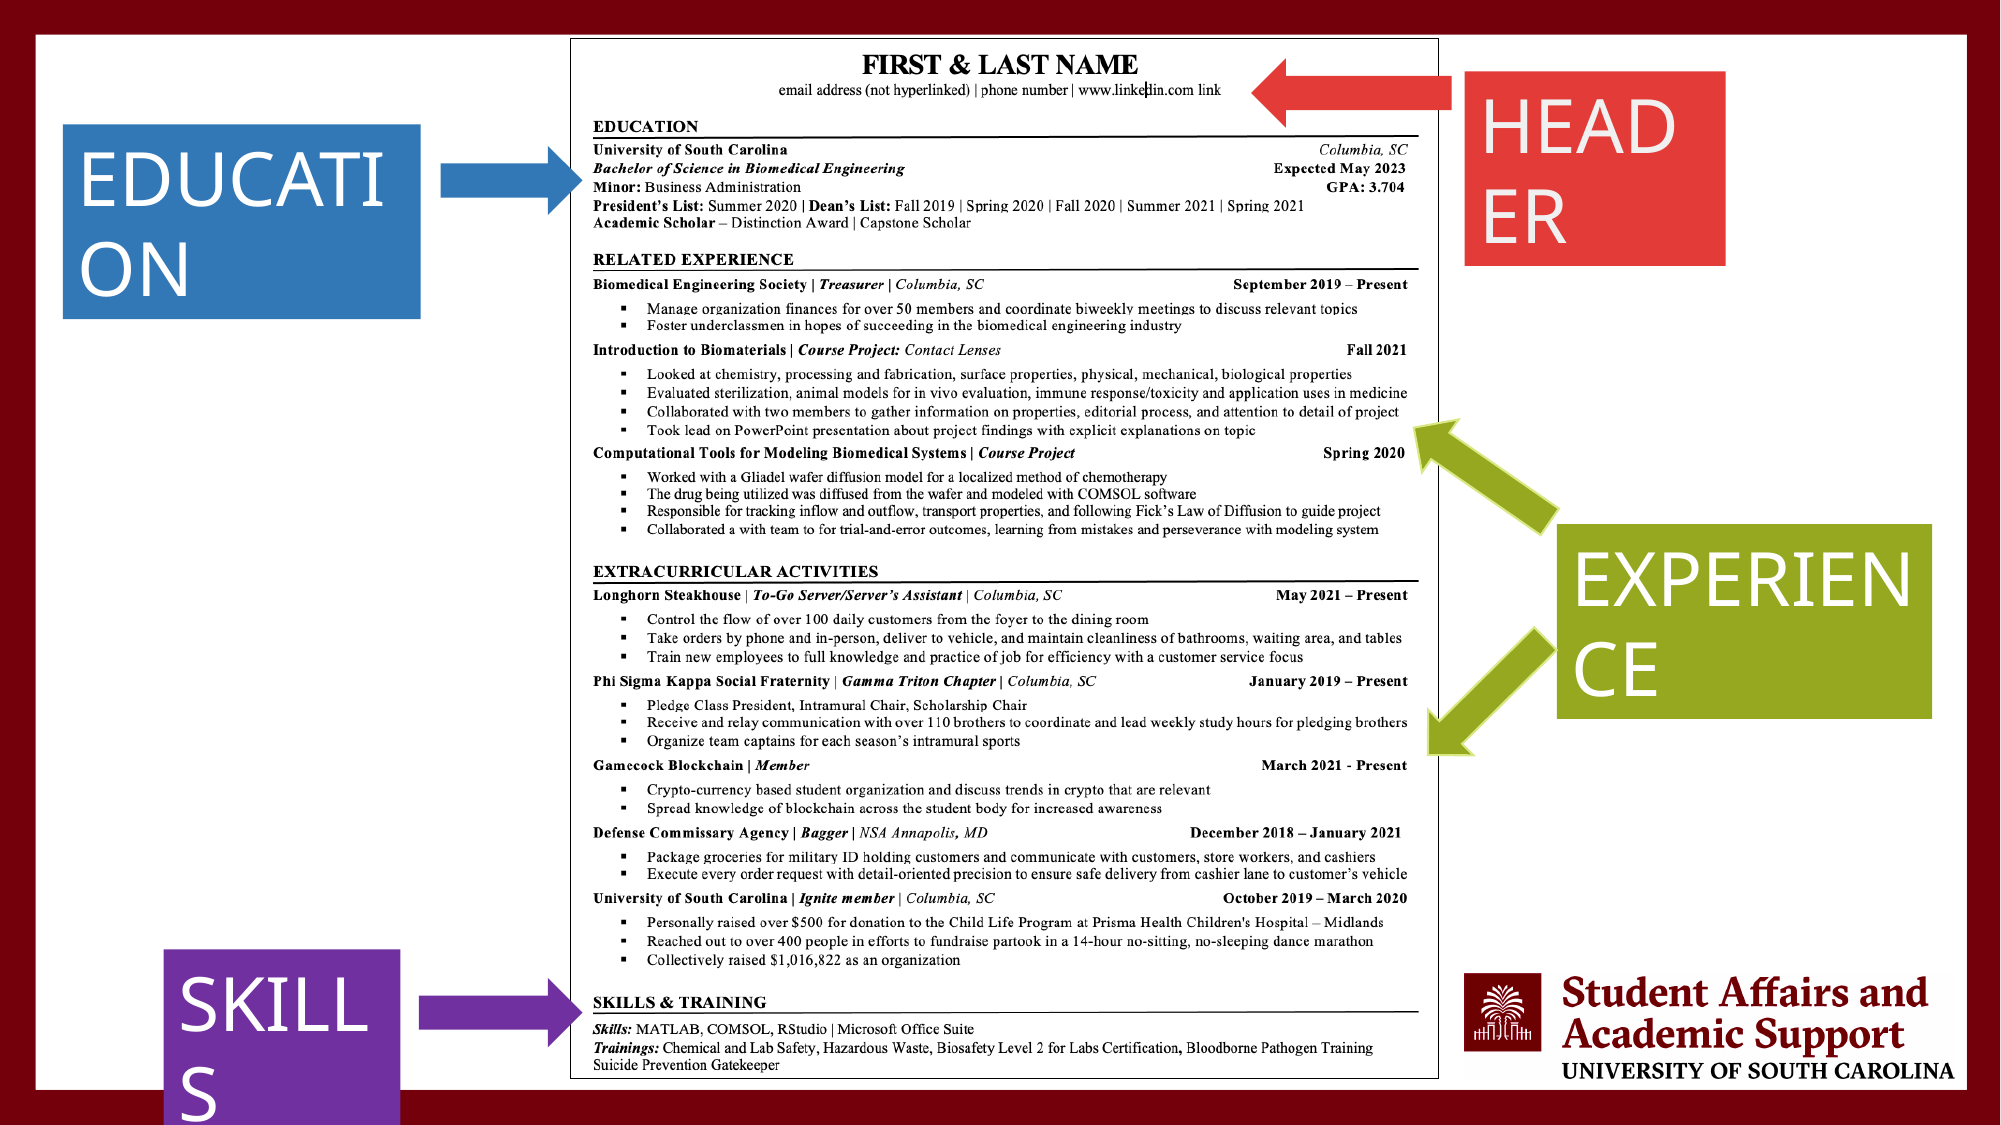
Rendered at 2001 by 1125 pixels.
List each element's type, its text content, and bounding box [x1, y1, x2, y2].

text_box [440, 145, 570, 216]
text_box EXPERIENCE [1556, 524, 1933, 719]
text_box [418, 977, 570, 1048]
picture [0, 0, 2001, 1125]
text_box [1439, 625, 1559, 757]
text_box HEADER [1464, 71, 1726, 266]
text_box [1439, 75, 1452, 111]
text_box EDUCATION [62, 124, 421, 320]
text_box [1439, 418, 1561, 537]
text_box SKILLS [163, 949, 401, 1125]
